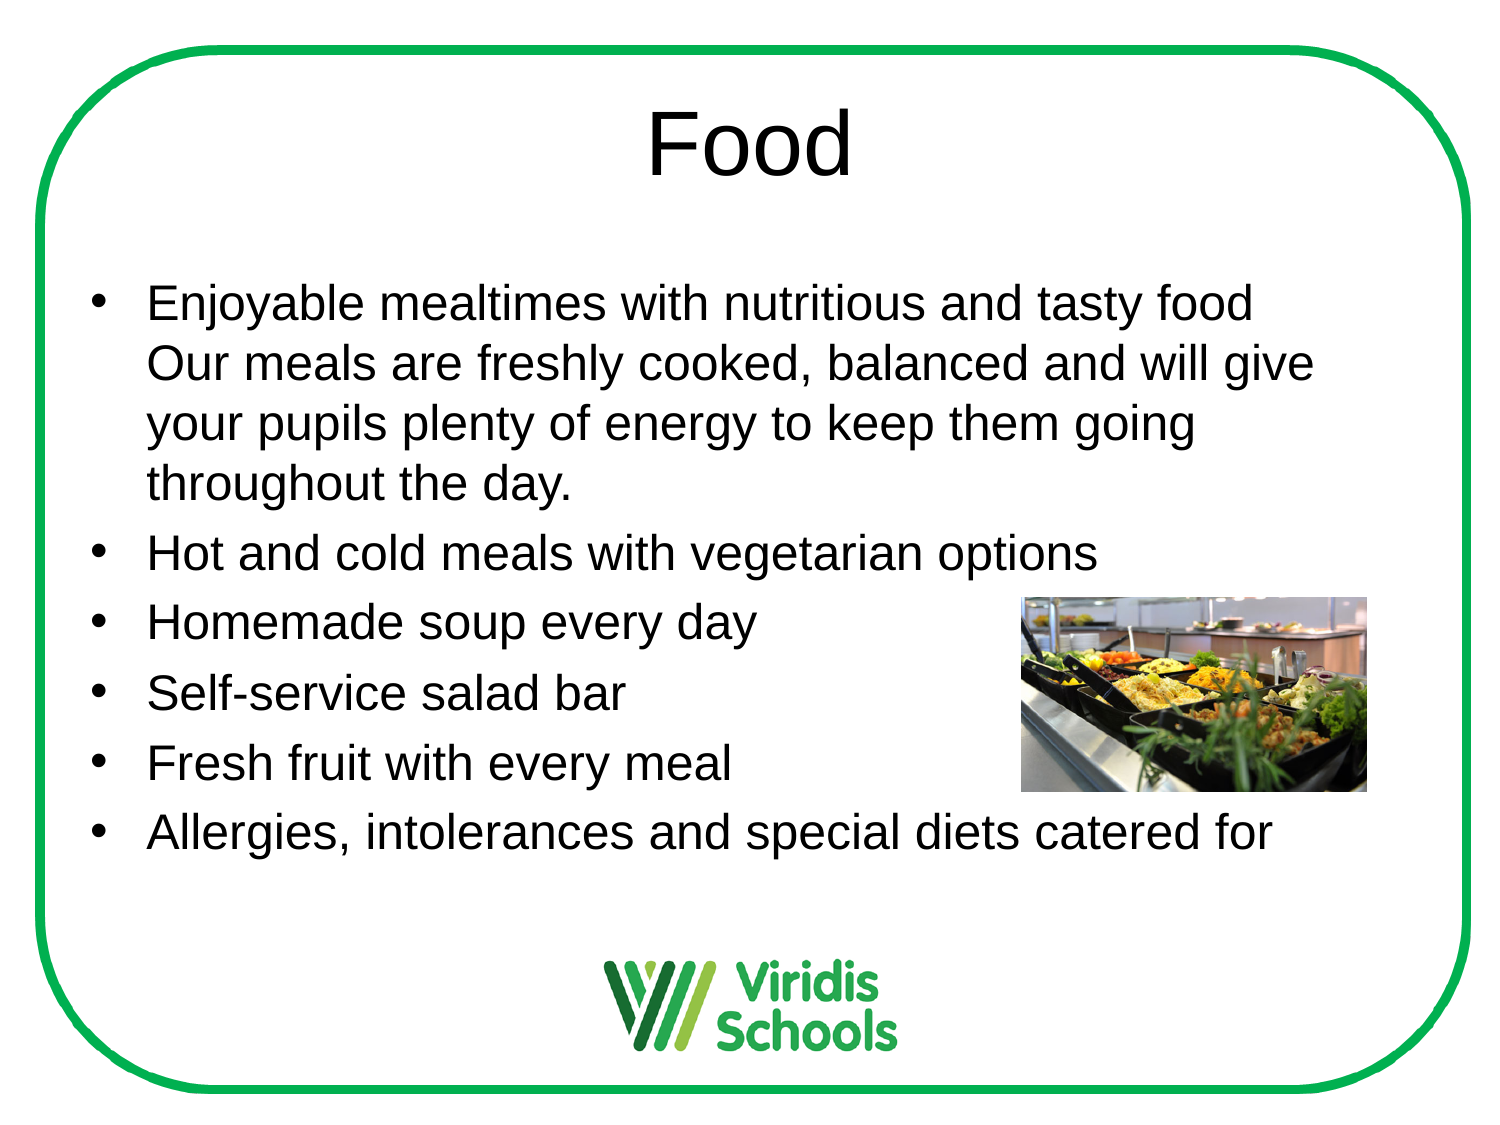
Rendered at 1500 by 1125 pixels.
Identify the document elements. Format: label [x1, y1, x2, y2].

picture [34, 44, 1471, 1095]
